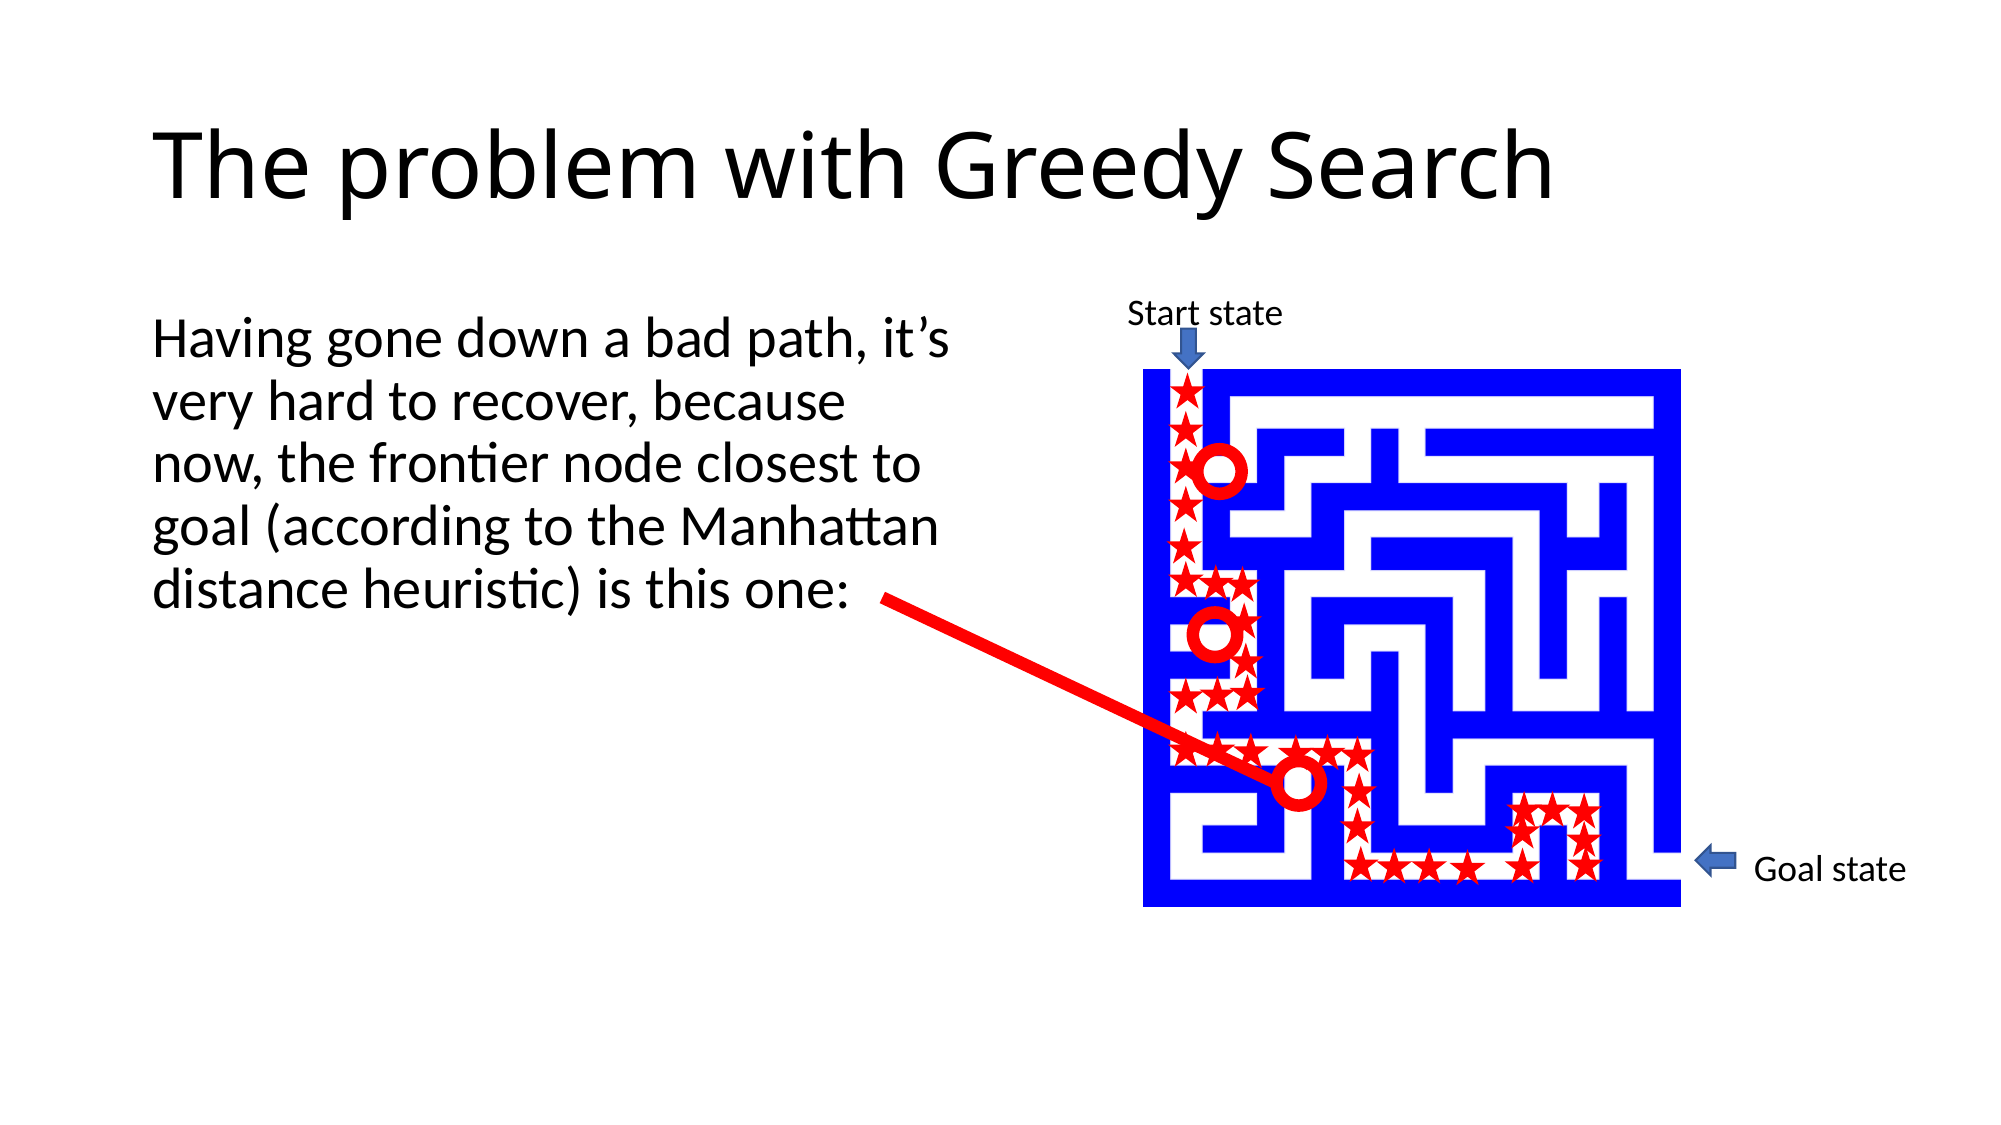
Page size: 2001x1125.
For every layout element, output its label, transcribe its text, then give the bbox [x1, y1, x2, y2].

picture [1143, 369, 1681, 907]
text_box Goal state [1739, 836, 1923, 897]
text_box [1171, 341, 1206, 369]
text_box Start state [1112, 280, 1299, 341]
text_box [1694, 842, 1737, 878]
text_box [882, 597, 1277, 784]
list Having gone down a bad path, it’s very hard to recover, because now, the frontier node closest to goal (according to the Manhattan distance heuristic) is this one: [137, 299, 988, 1014]
title The problem with Greedy Search [137, 59, 1863, 278]
